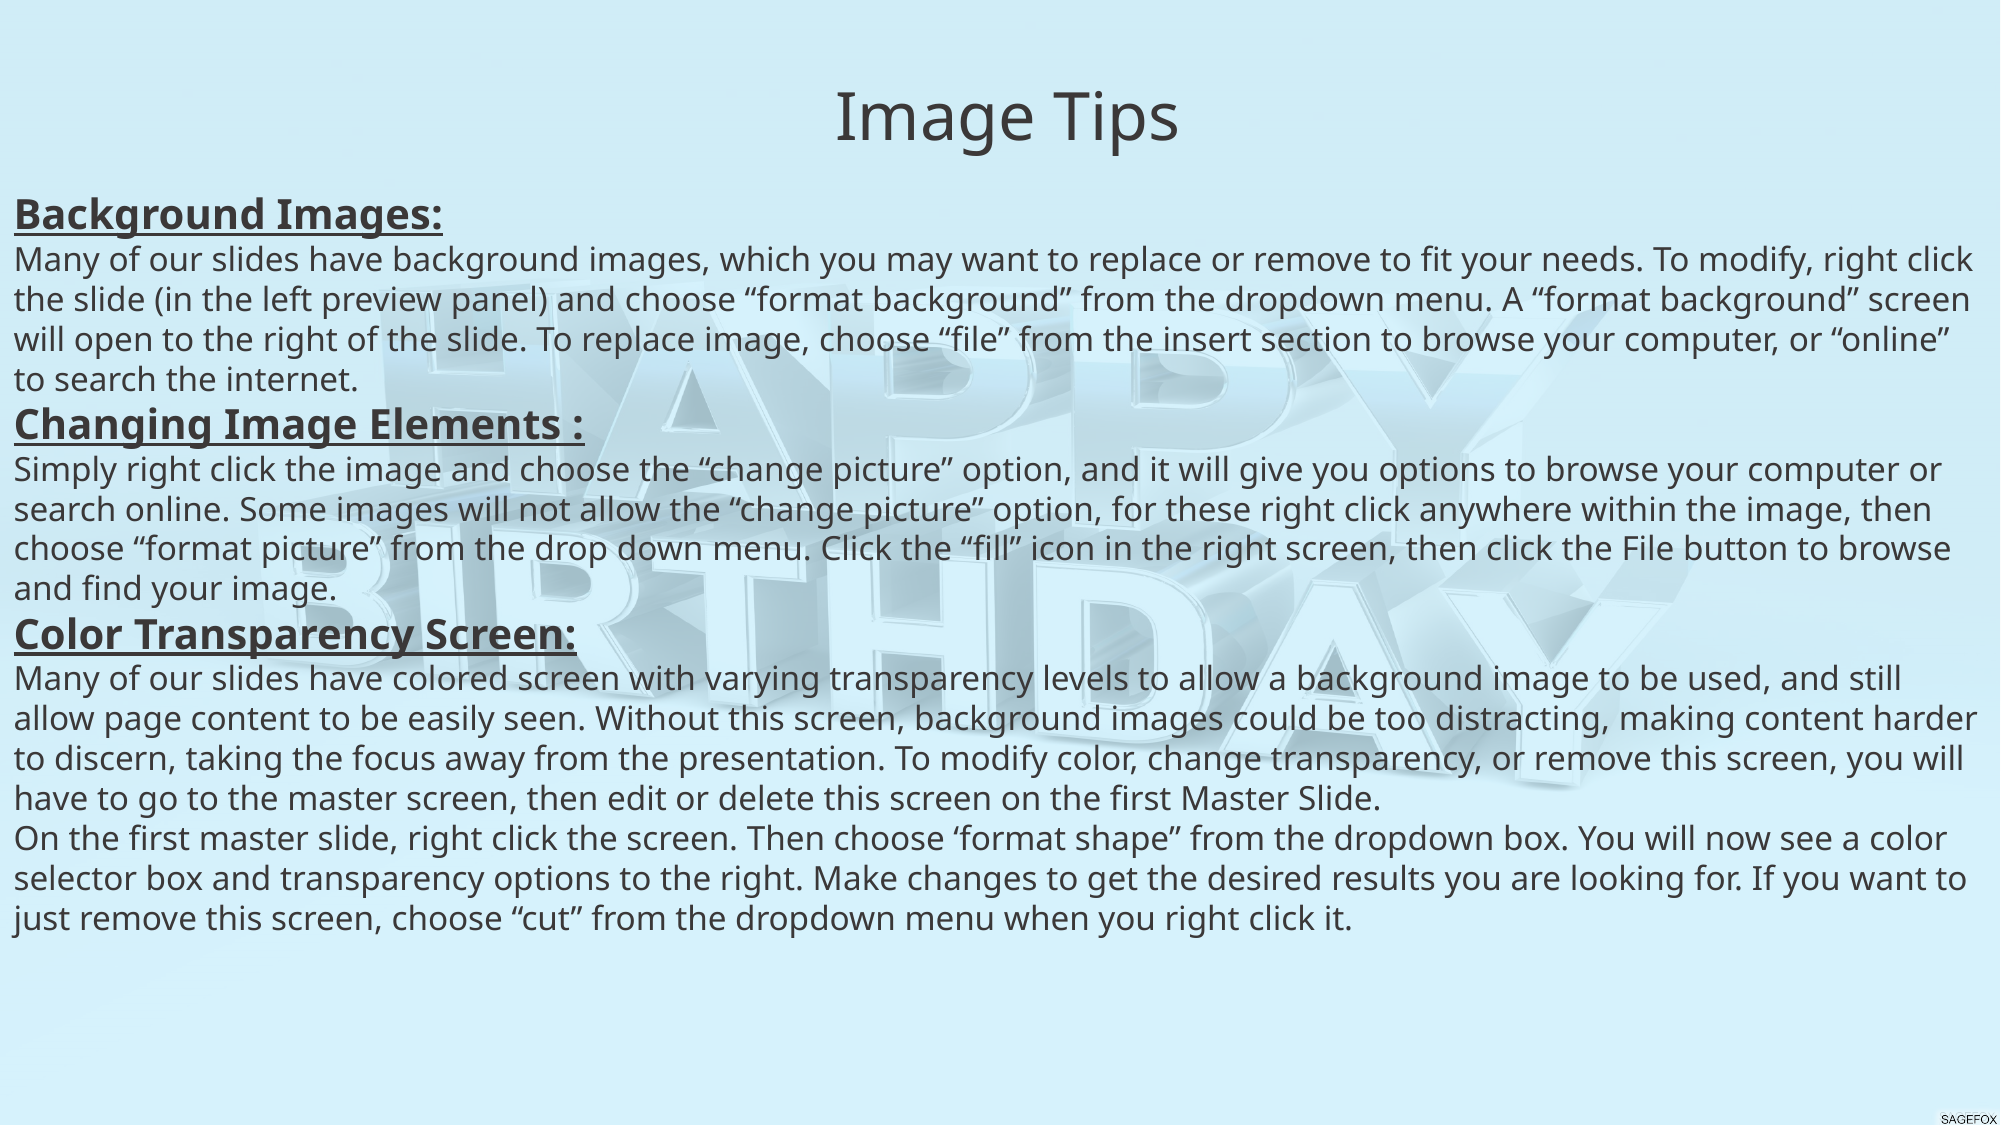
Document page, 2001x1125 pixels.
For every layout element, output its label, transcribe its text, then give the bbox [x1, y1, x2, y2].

title Image Tips [597, 59, 1420, 177]
text_box Background Images: Many of our slides have background images, which you may want to replace or remove to fit your needs. To modify, right click the slide (in the left preview panel) and choose “format background” from the dropdown menu. A “format background” screen will open to the right of the slide. To replace image, choose “file” from the insert section to browse your computer, or “online” to search the internet. Changing Image Elements : Simply right click the image and choose the “change picture” option, and it will give you options to browse your computer or search online. Some images will not allow the “change picture” option, for these right click anywhere within the image, then choose “format picture” from the drop down menu. Click the “fill” icon in the right screen, then click the File button to browse and find your image. Color Transparency Screen: Many of our slides have colored screen with varying transparency levels to allow a background image to be used, and still allow page content to be easily seen. Without this screen, background images could be too distracting, making content harder to discern, taking the focus away from the presentation. To modify color, change transparency, or remove this screen, you will have to go to the master screen, then edit or delete this screen on the first Master Slide. On the first master slide, right click the screen. Then choose ‘format shape” from the dropdown box. You will now see a color selector box and transparency options to the right. Make changes to get the desired results you are looking for. If you want to just remove this screen, choose “cut” from the dropdown menu when you right click it. [0, 0, 2000, 1125]
picture [1938, 1114, 1999, 1125]
